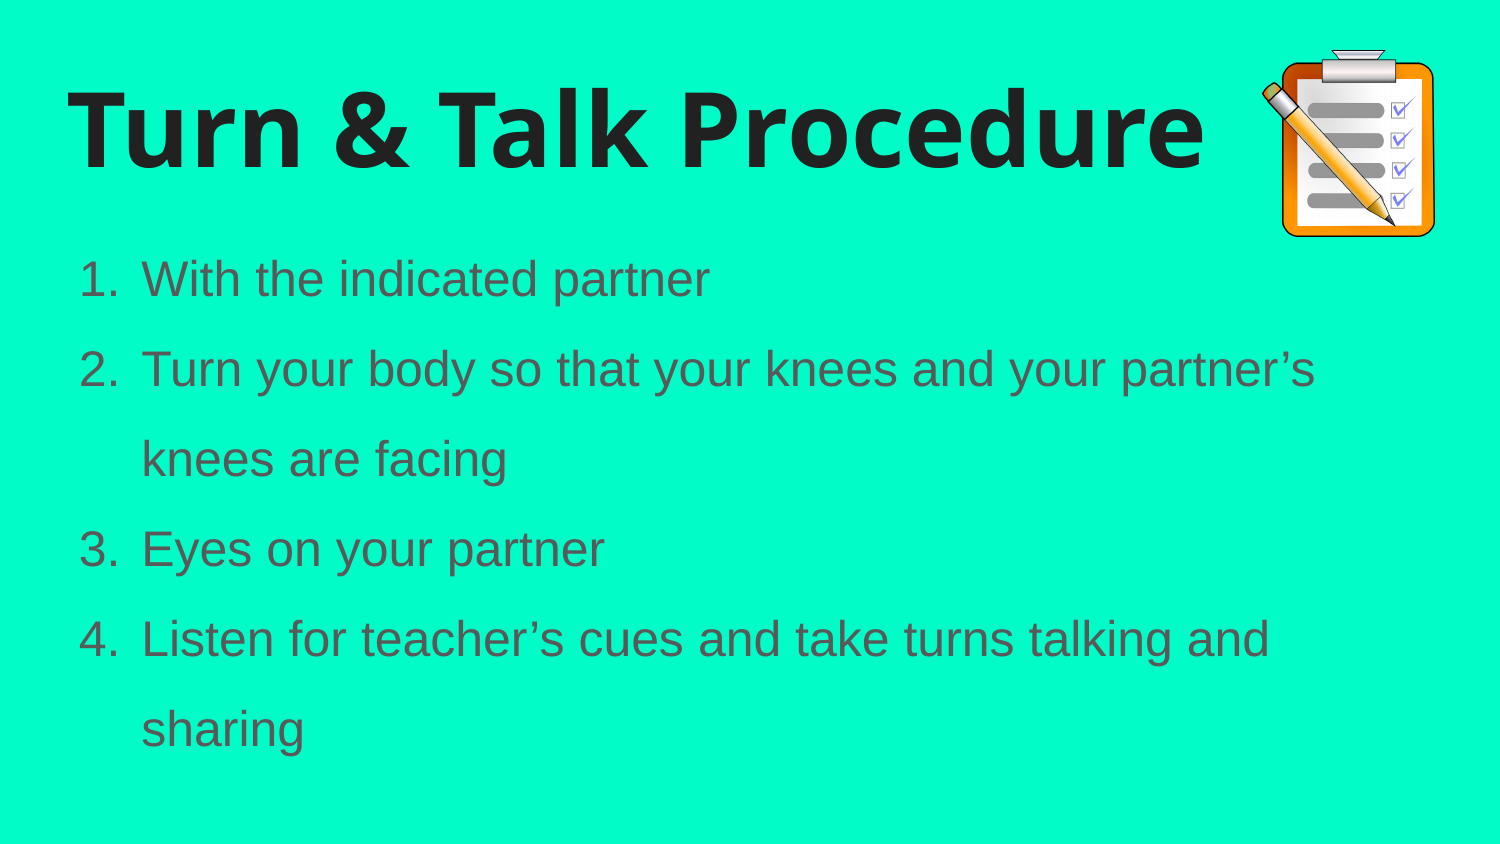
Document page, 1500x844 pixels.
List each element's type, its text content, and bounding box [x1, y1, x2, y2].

title Turn & Talk Procedure [51, 48, 1449, 180]
list With the indicated partner Turn your body so that your knees and your partner’s knees are facing Eyes on your partner Listen for teacher’s cues and take turns talking and sharing [51, 201, 1449, 750]
picture [1262, 50, 1435, 237]
